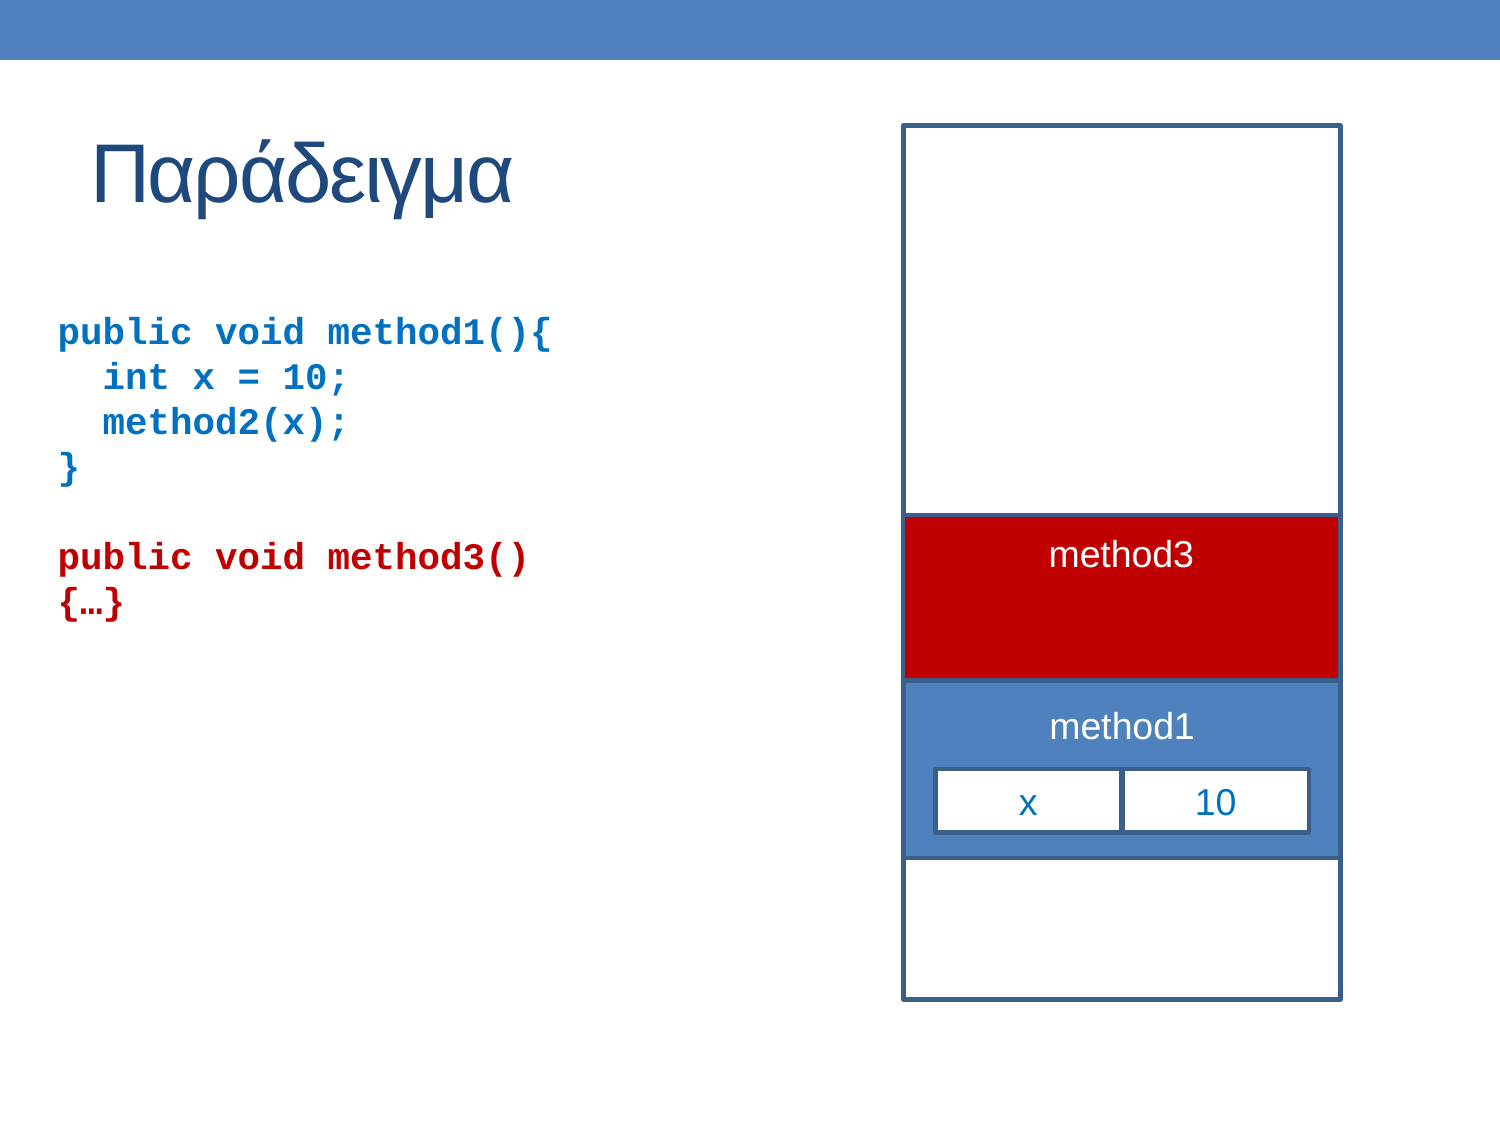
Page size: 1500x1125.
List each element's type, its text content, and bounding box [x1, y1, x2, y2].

text_box method3 [901, 513, 1342, 683]
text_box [935, 768, 1309, 833]
text_box public void method1(){ int x = 10; method2(x); } public void method3() {…} [42, 299, 568, 630]
text_box [901, 123, 1343, 678]
text_box method1 [901, 678, 1343, 860]
title Παράδειγμα [75, 87, 1425, 250]
text_box [901, 860, 1343, 1002]
